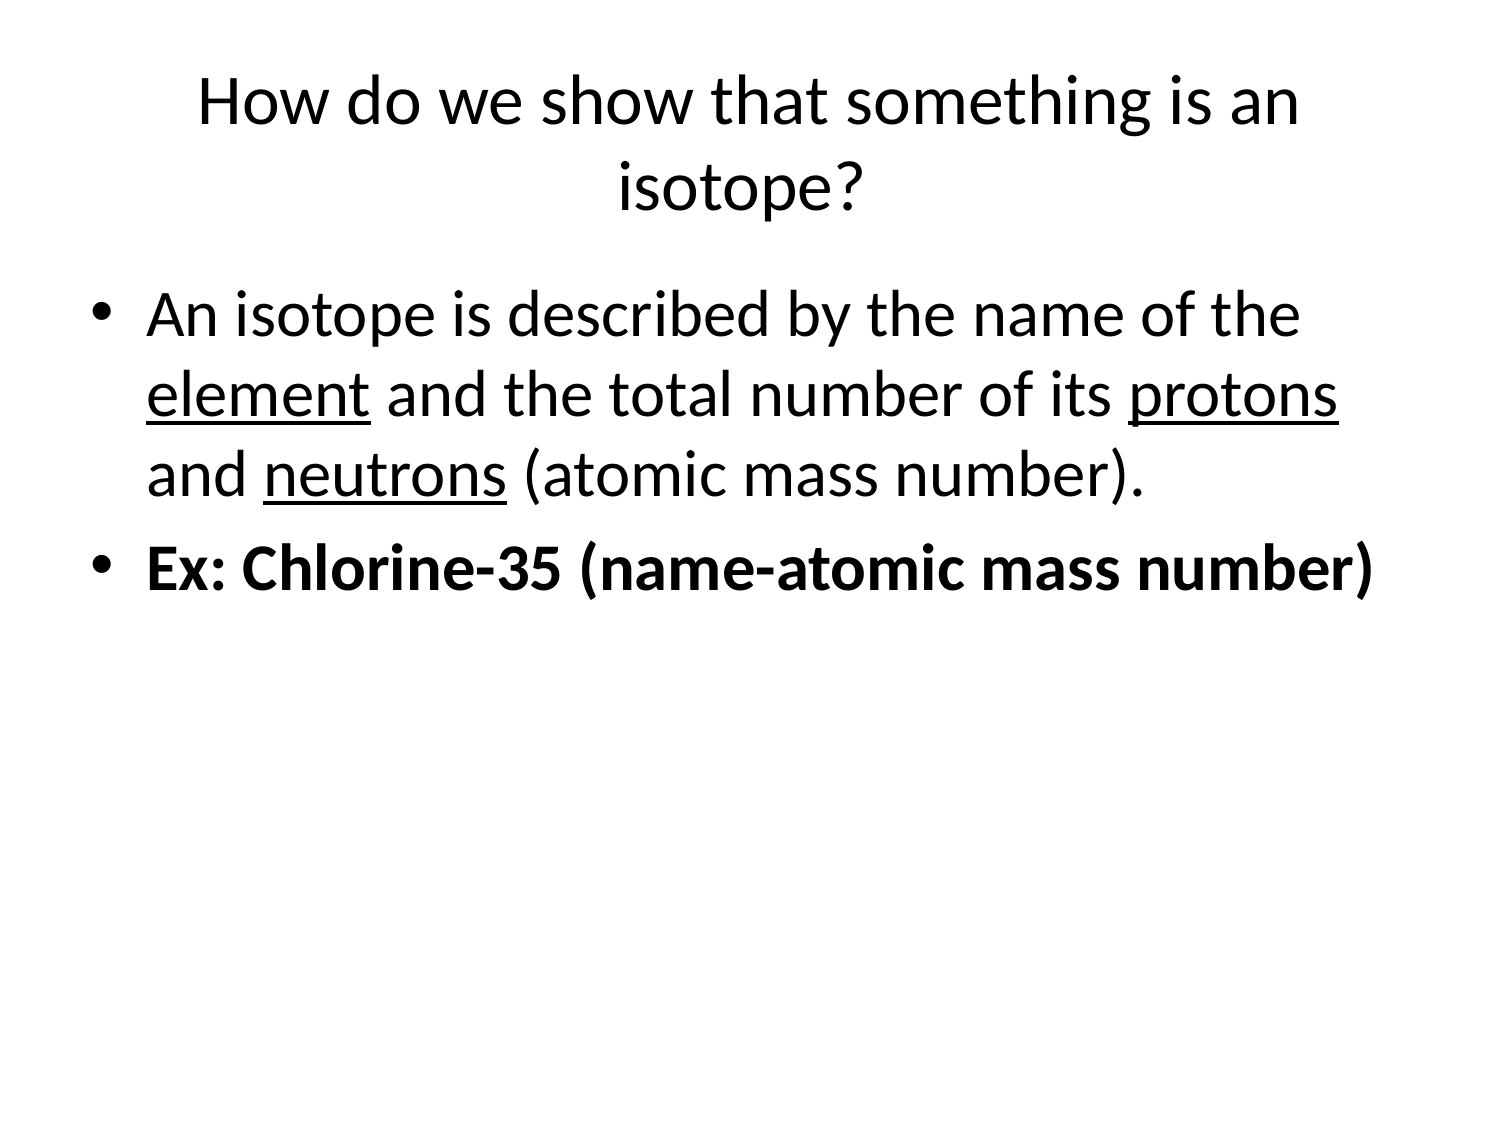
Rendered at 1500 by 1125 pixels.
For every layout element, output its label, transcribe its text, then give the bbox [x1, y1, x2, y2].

list An isotope is described by the name of the element and the total number of its protons and neutrons (atomic mass number). Ex: Chlorine-35 (name-atomic mass number) [75, 262, 1425, 1005]
title How do we show that something is an isotope? [75, 45, 1425, 233]
